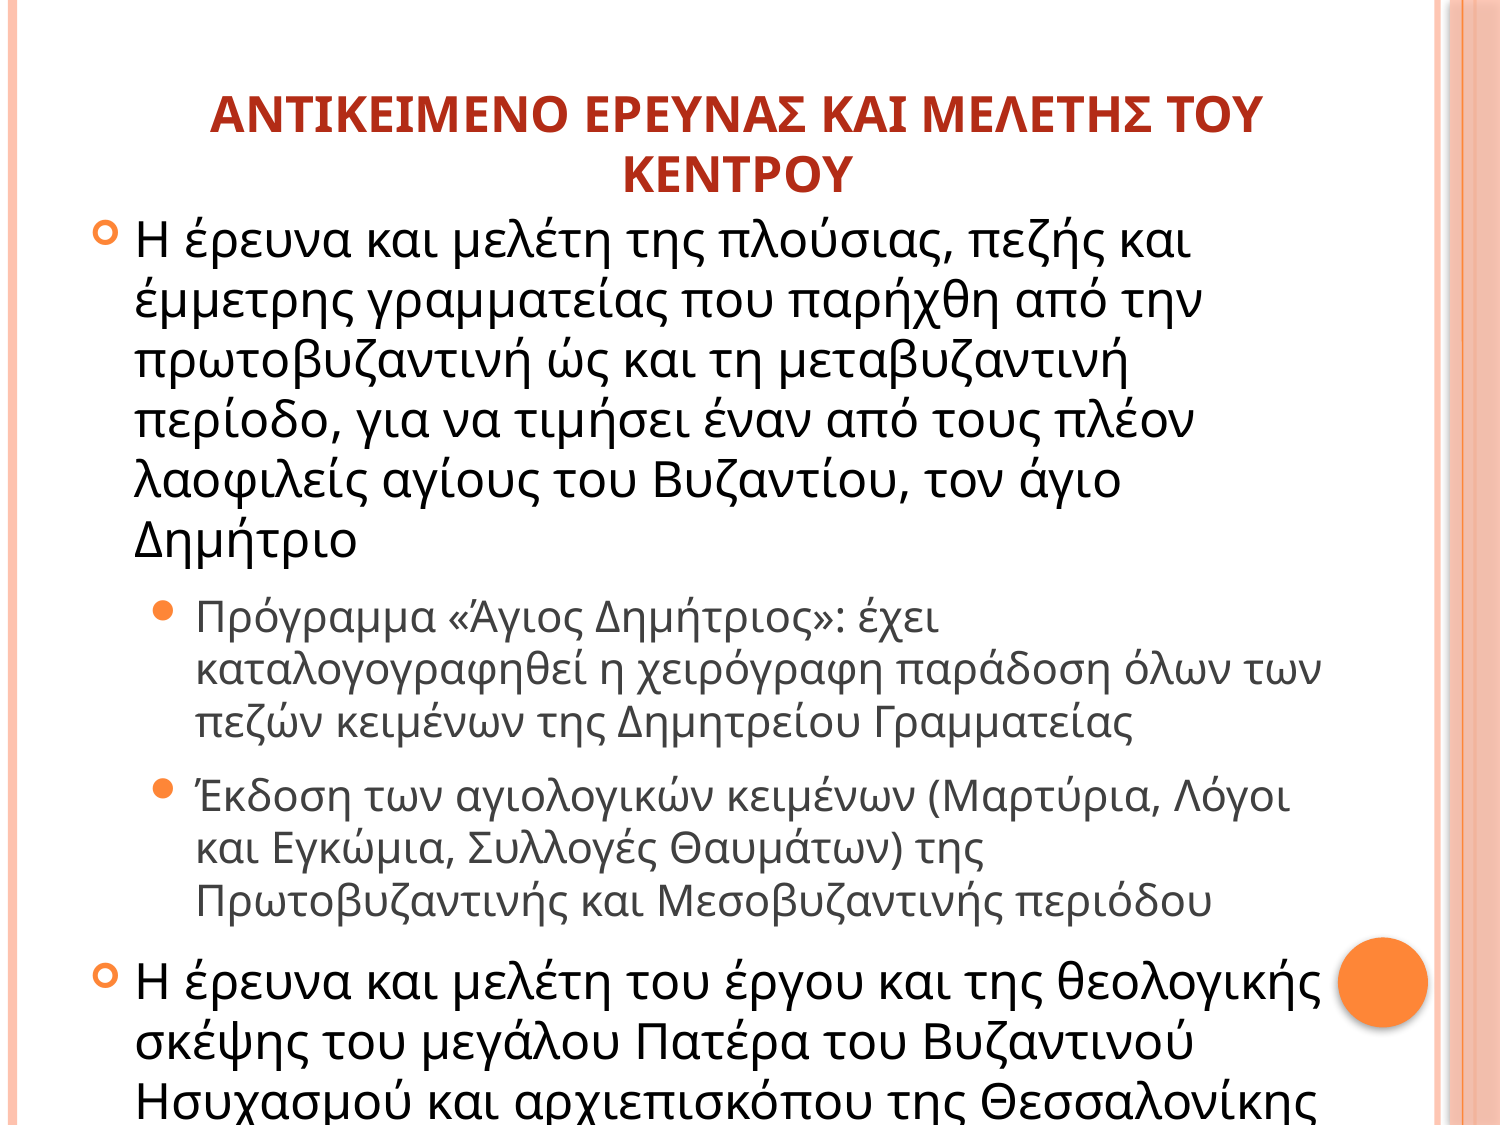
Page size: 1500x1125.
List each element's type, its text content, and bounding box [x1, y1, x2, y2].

text_box ΑΝΤΙΚΕΙΜΕΝΟ ΕΡΕΥΝΑΣ ΚΑΙ ΜΕΛΕΤΗΣ ΤΟΥ ΚΕΝΤΡΟΥ [75, 74, 1400, 210]
list Η έρευνα και μελέτη της πλούσιας, πεζής και έμμετρης γραμματείας που παρήχθη από την πρωτοβυζαντινή ώς και τη μεταβυζαντινή περίοδο, για να τιμήσει έναν από τους πλέον λαοφιλείς αγίους του Βυζαντίου, τον άγιο Δημήτριο Πρόγραμμα «Άγιος Δημήτριος»: έχει καταλογογραφηθεί η χειρόγραφη παράδοση όλων των πεζών κειμένων της Δημητρείου Γραμματείας Έκδοση των αγιολογικών κειμένων (Μαρτύρια, Λόγοι και Εγκώμια, Συλλογές Θαυμάτων) της Πρωτοβυζαντινής και Μεσοβυζαντινής περιόδου Η έρευνα και μελέτη του έργου και της θεολογικής σκέψης του μεγάλου Πατέρα του Βυζαντινού Ησυχασμού και αρχιεπισκόπου της Θεσσαλονίκης κατά τον 14ο αιώνα, αγίου Γρηγορίου του Παλαμά [75, 210, 1350, 1062]
